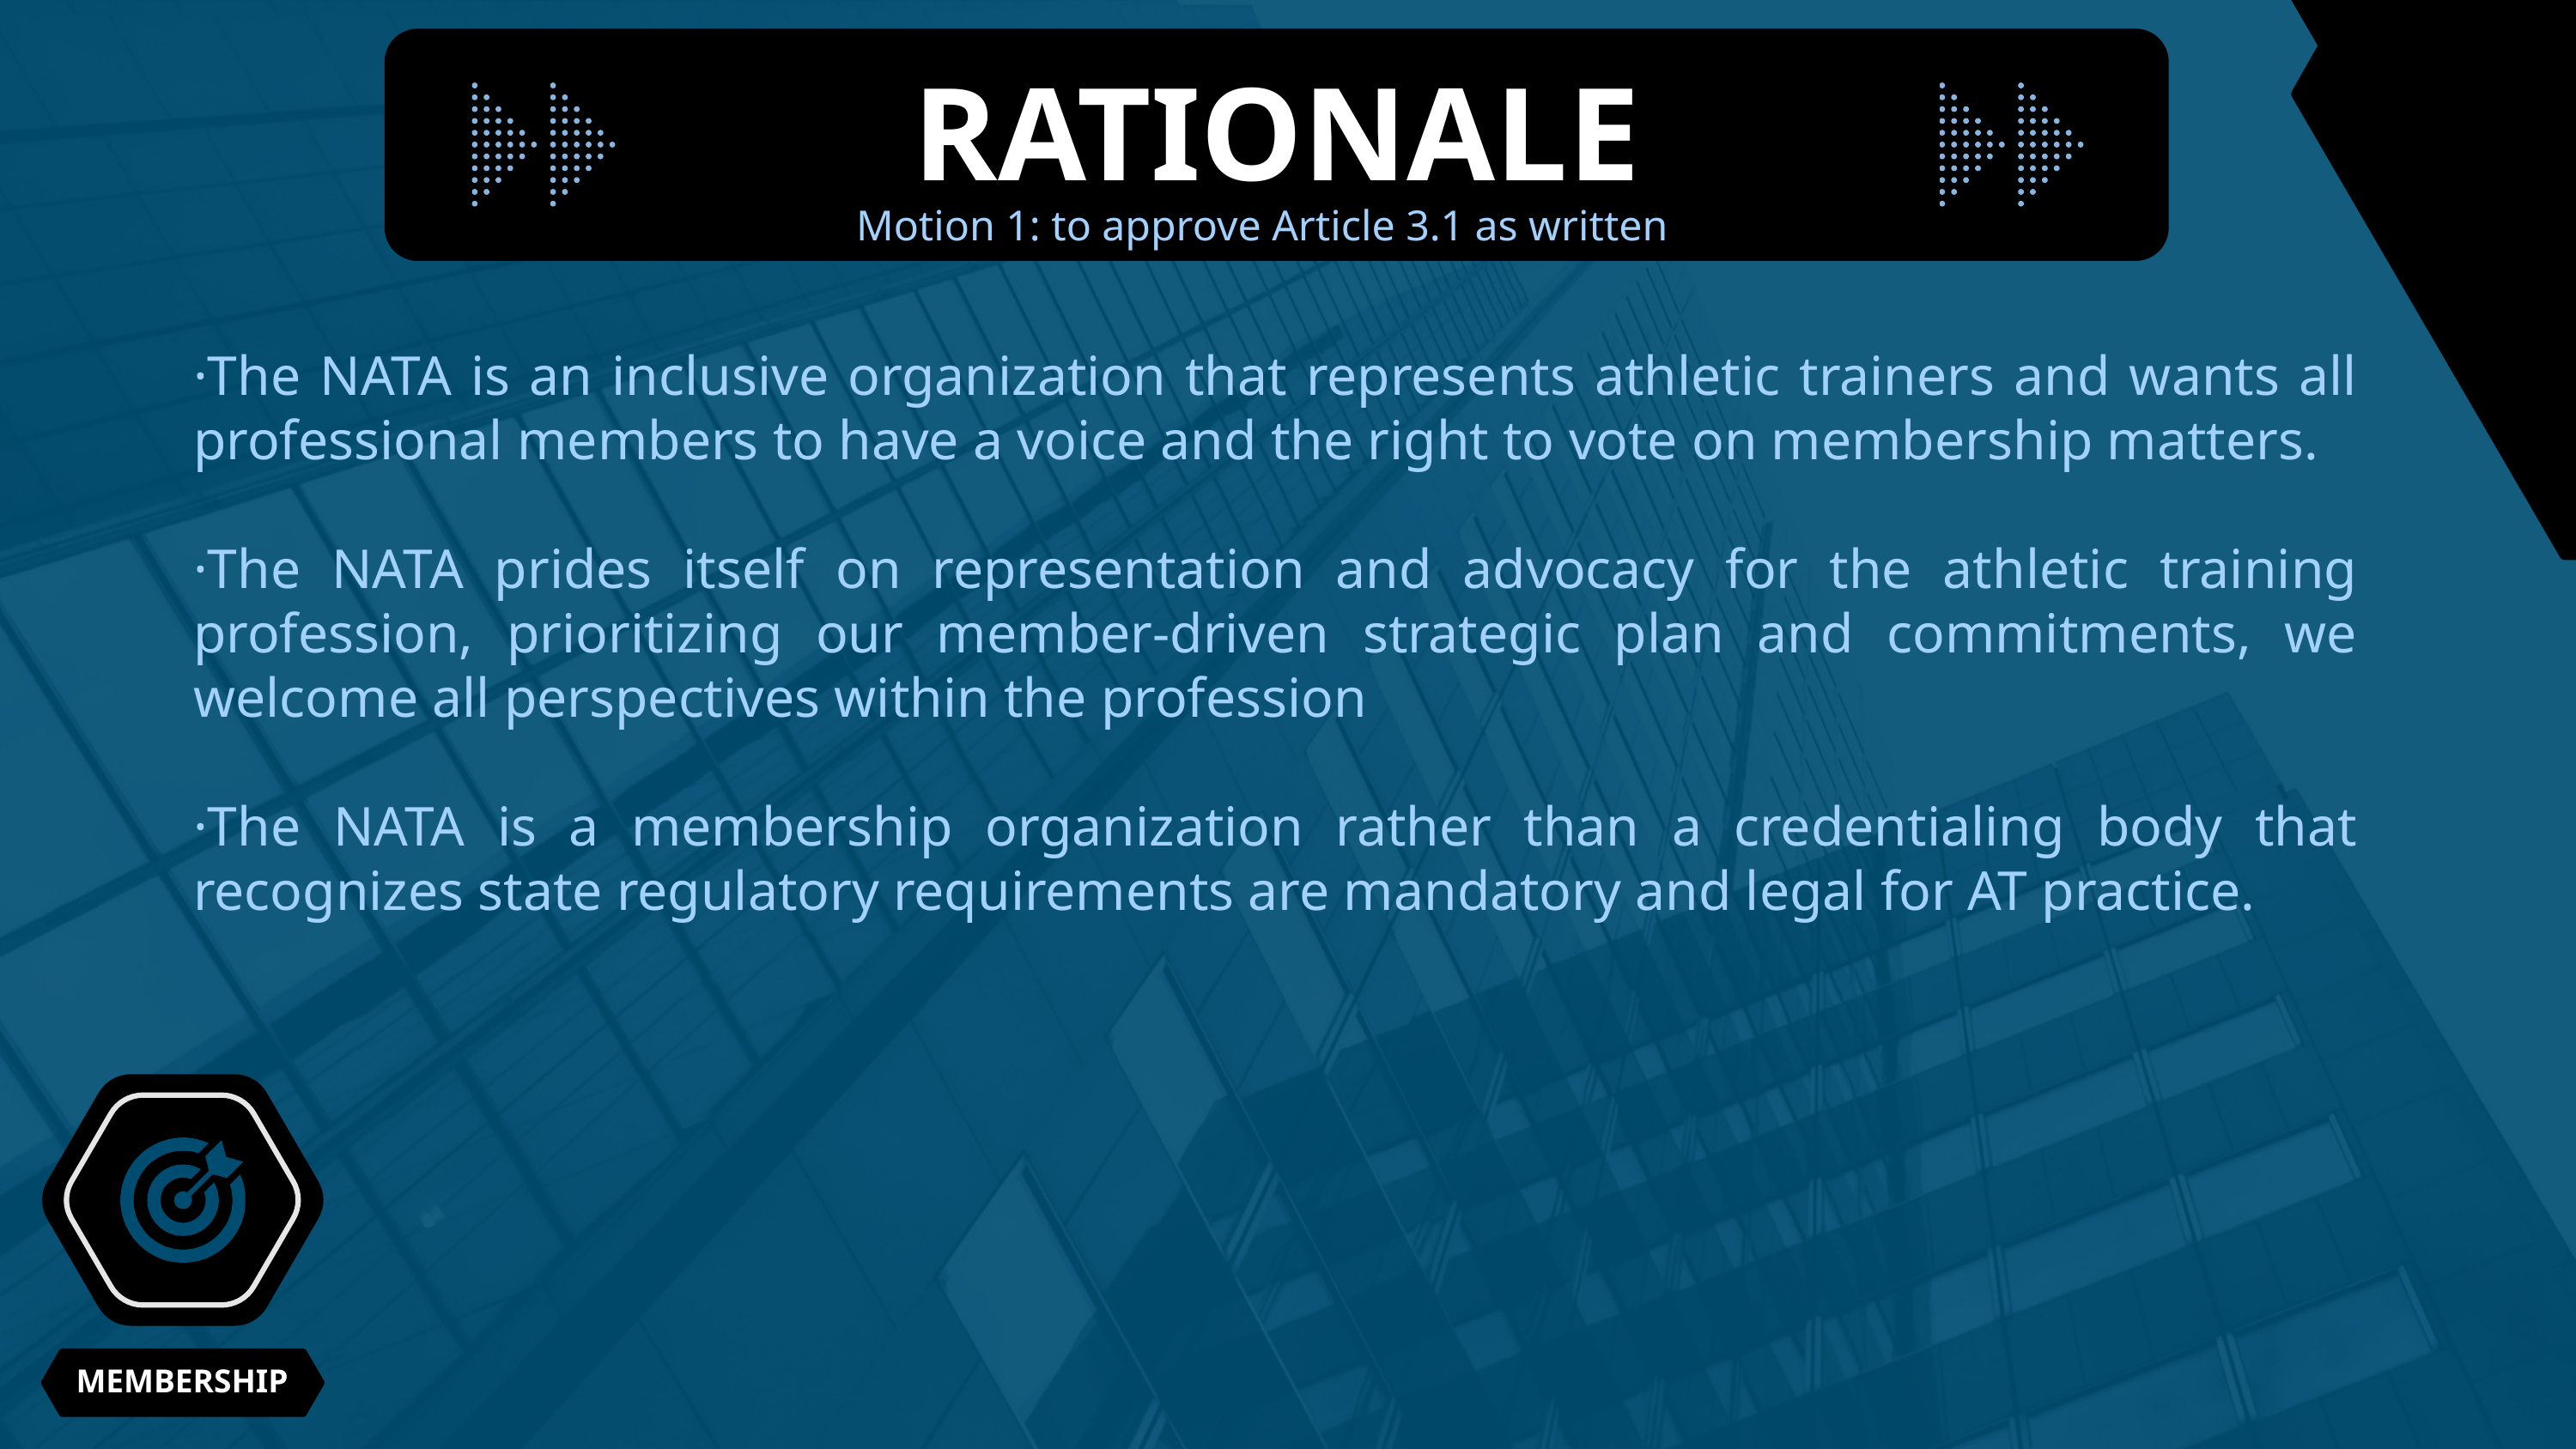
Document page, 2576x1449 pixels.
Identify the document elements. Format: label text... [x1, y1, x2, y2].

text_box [36, 1074, 330, 1326]
text_box ·The NATA is an inclusive organization that represents athletic trainers and wants all professional members to have a voice and the right to vote on membership matters. ·The NATA prides itself on representation and advocacy for the athletic training profession, prioritizing our member-driven strategic plan and commitments, we welcome all perspectives within the profession ·The NATA is a membership organization rather than a credentialing body that recognizes state regulatory requirements are mandatory and legal for AT practice. [193, 277, 2360, 1010]
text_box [39, 1348, 325, 1417]
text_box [60, 1094, 305, 1306]
text_box [0, 0, 2576, 1449]
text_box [2173, 233, 2576, 359]
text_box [2013, 0, 2576, 268]
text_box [384, 28, 2008, 262]
